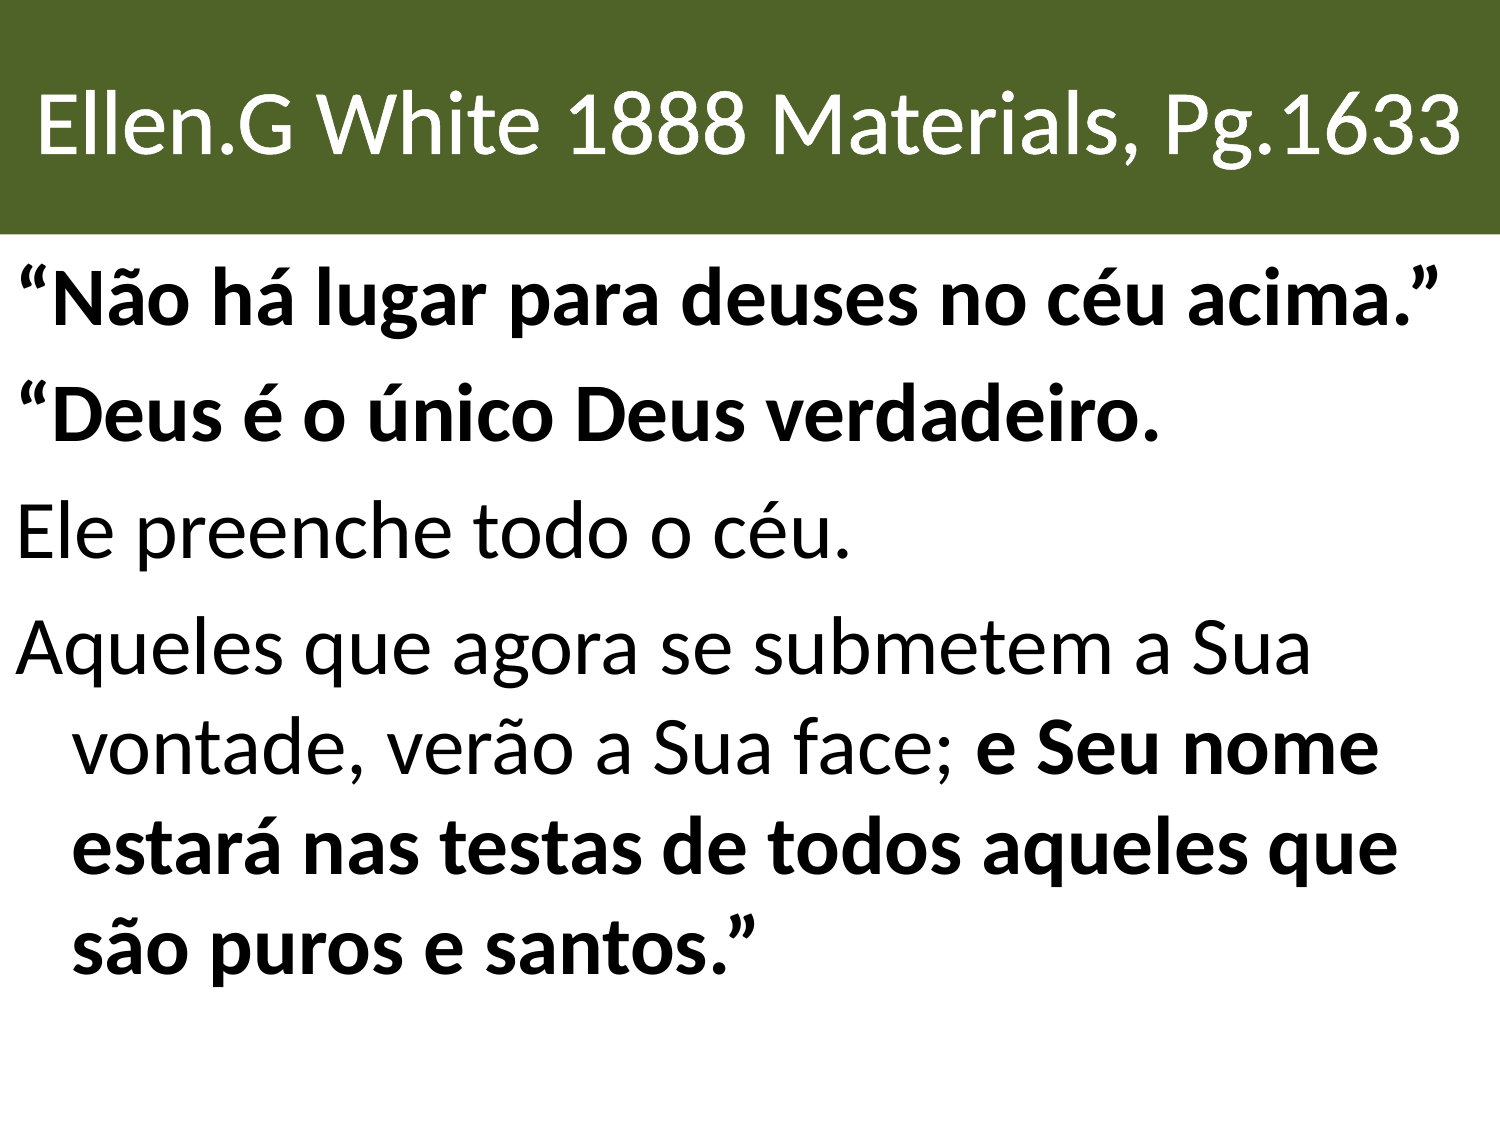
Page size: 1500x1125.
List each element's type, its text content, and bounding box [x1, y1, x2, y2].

list “Não há lugar para deuses no céu acima.” “Deus é o único Deus verdadeiro. Ele preenche todo o céu. Aqueles que agora se submetem a Sua vontade, verão a Sua face; e Seu nome estará nas testas de todos aqueles que são puros e santos.” [0, 234, 1500, 1125]
title Ellen.G White 1888 Materials, Pg.1633 [0, 0, 1500, 234]
